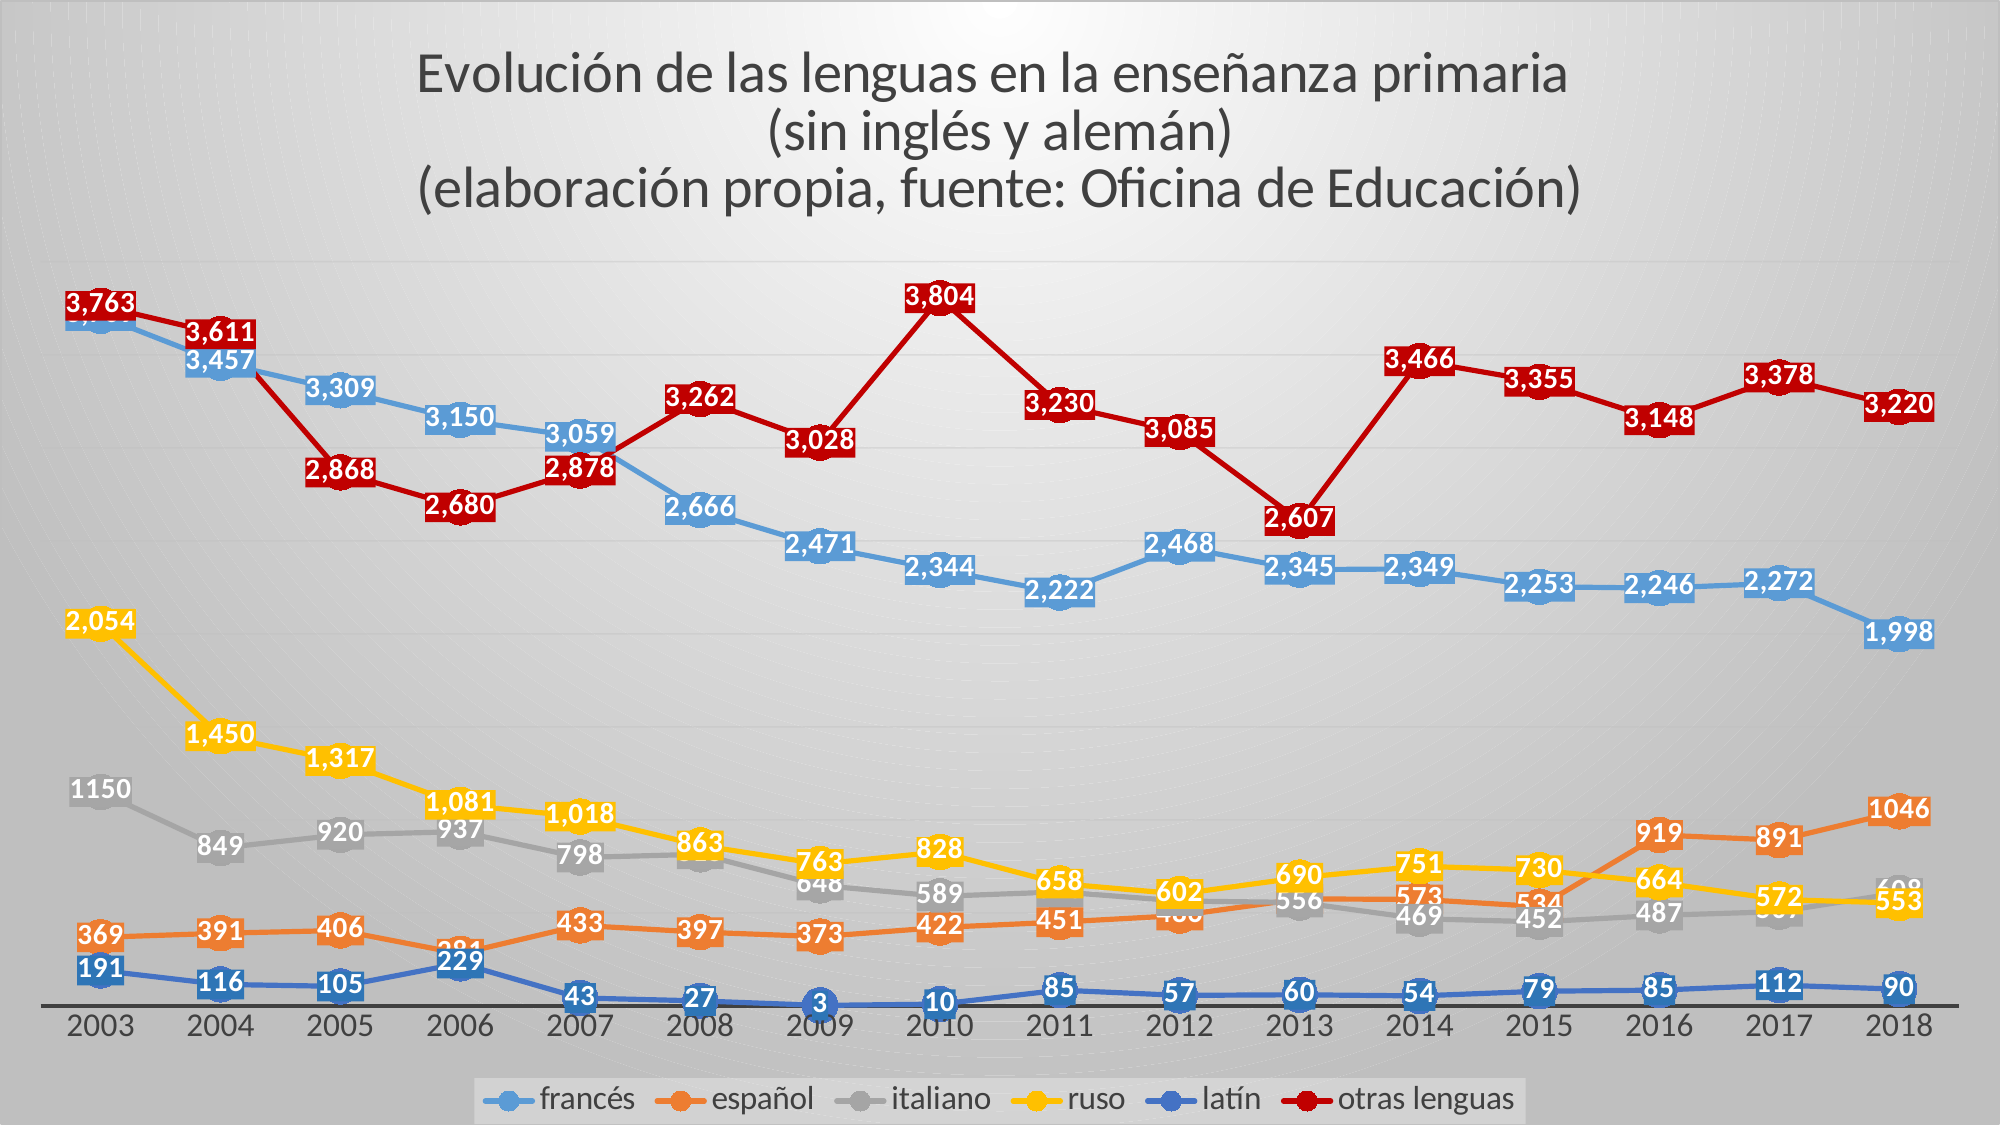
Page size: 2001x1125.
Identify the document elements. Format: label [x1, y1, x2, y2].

chart [0, 0, 2000, 1125]
